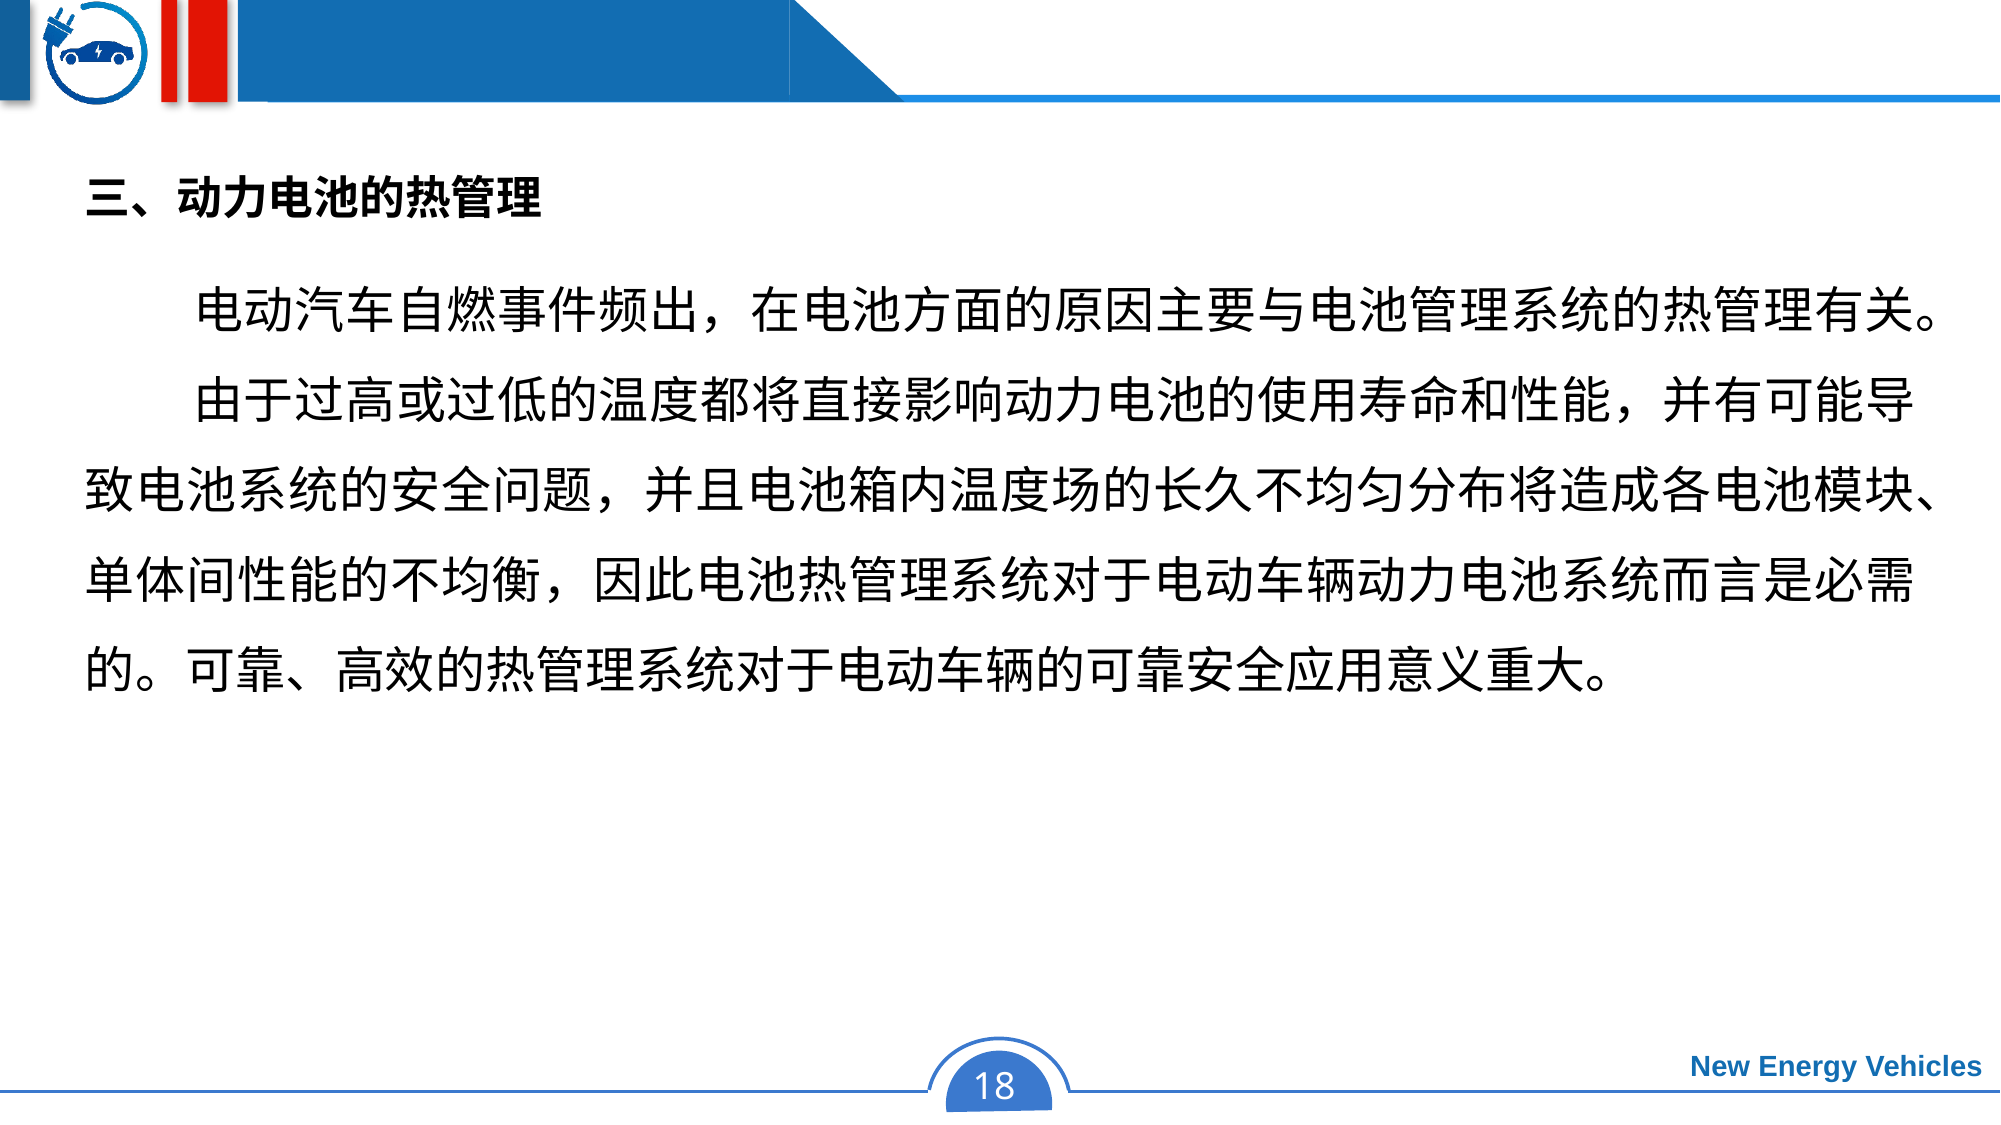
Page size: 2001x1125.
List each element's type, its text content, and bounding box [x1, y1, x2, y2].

picture [41, 0, 148, 107]
text_box 三、动力电池的热管理 电动汽车自燃事件频出，在电池方面的原因主要与电池管理系统的热管理有关。 由于过高或过低的温度都将直接影响动力电池的使用寿命和性能，并有可能导致电池系统的安全问题，并且电池箱内温度场的长久不均匀分布将造成各电池模块、单体间性能的不均衡，因此电池热管理系统对于电动车辆动力电池系统而言是必需的。可靠、高效的热管理系统对于电动车辆的可靠安全应用意义重大。 [70, 147, 1931, 707]
